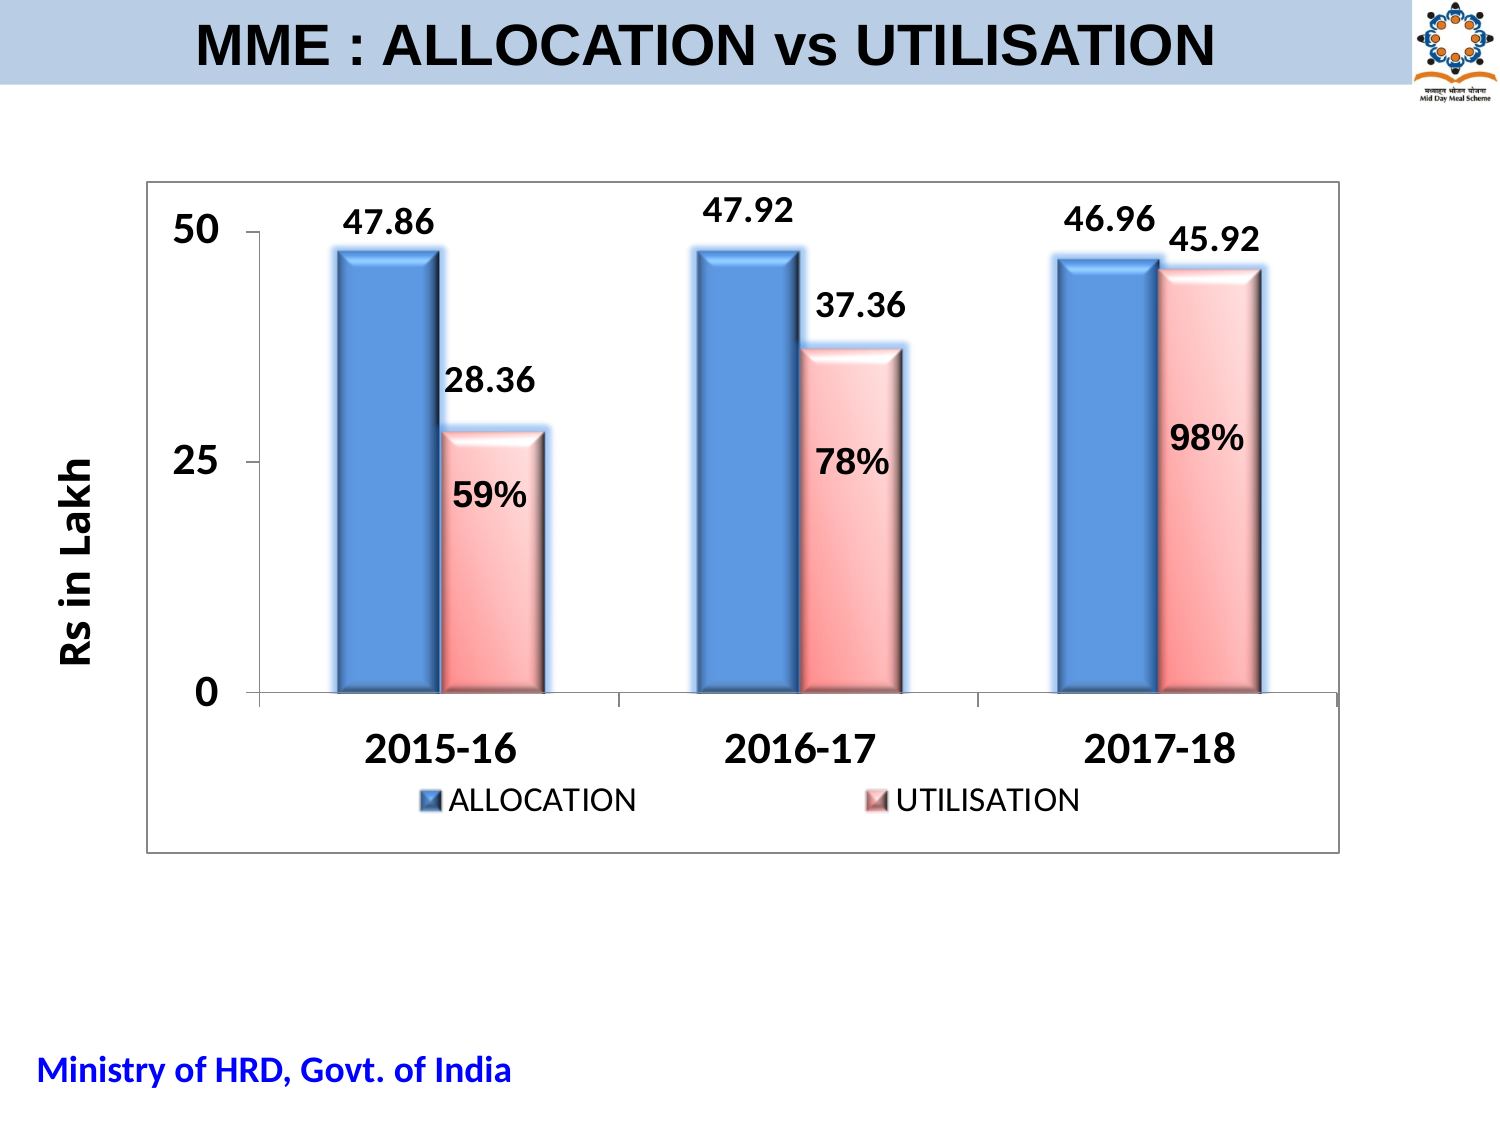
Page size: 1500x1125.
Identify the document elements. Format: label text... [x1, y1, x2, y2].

text_box Ministry of HRD, Govt. of India [21, 1037, 528, 1098]
text_box Rs in Lakh [40, 262, 122, 863]
picture [1412, 0, 1499, 105]
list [134, 169, 1351, 863]
text_box MME : ALLOCATION vs UTILISATION [0, 0, 1410, 85]
